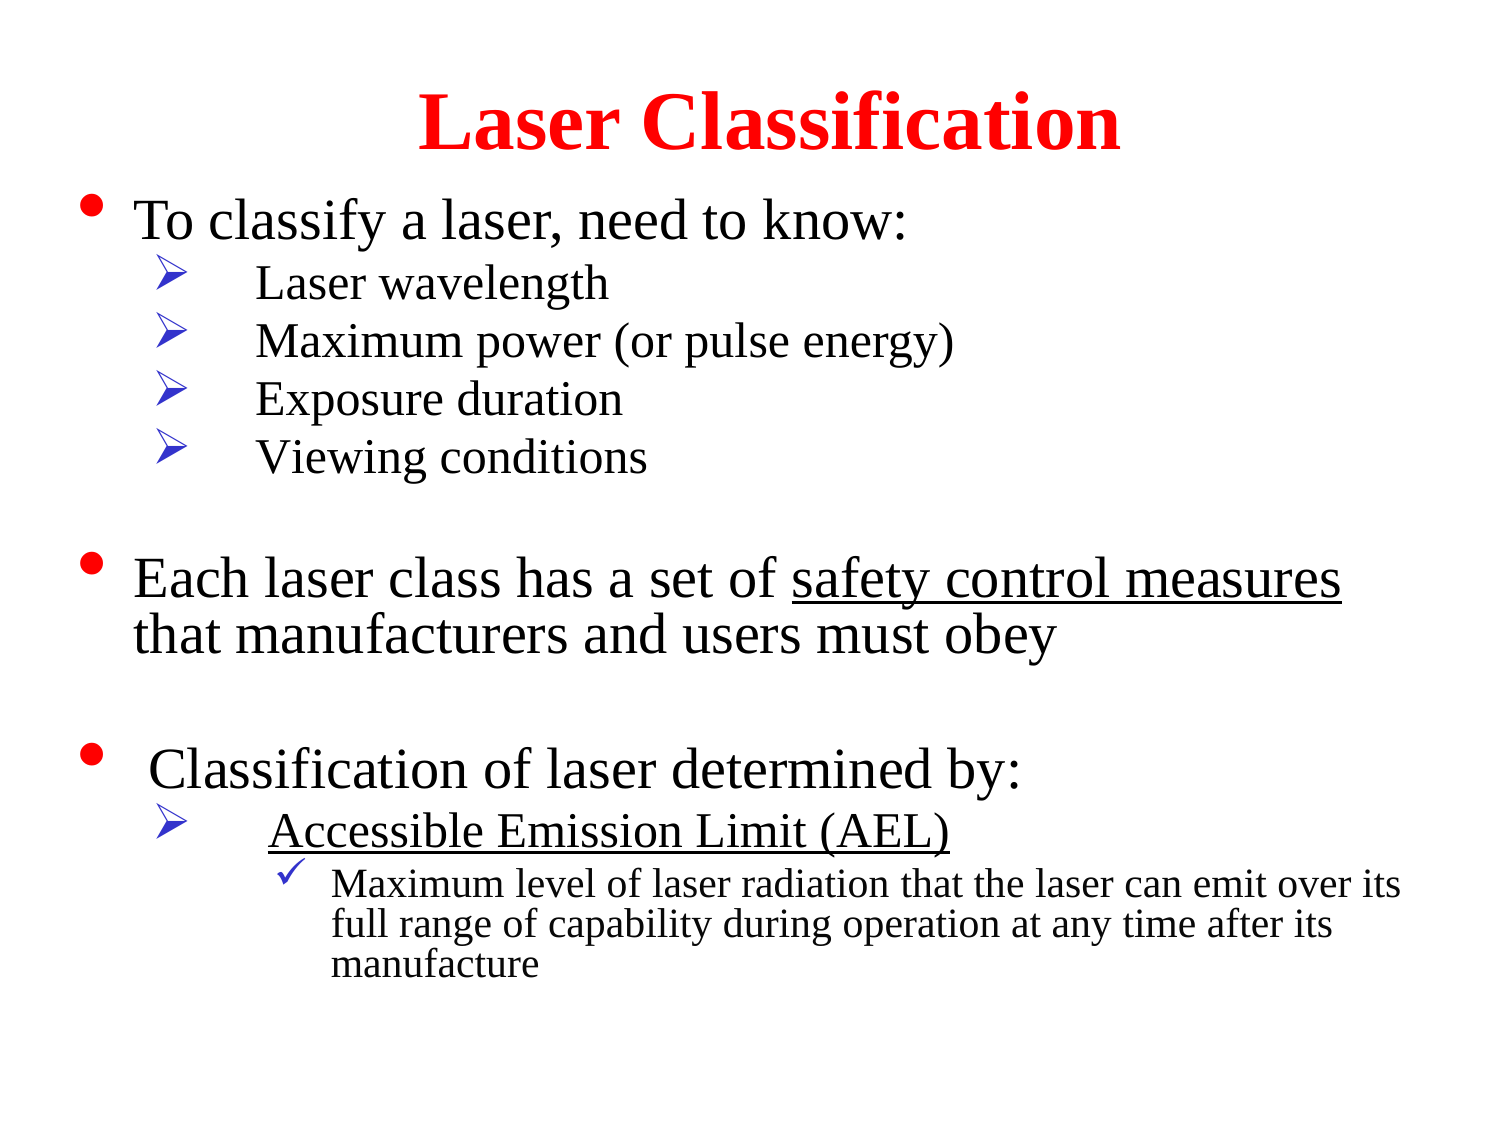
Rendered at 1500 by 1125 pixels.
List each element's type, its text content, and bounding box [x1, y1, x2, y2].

list To classify a laser, need to know: Laser wavelength Maximum power (or pulse energy) Exposure duration Viewing conditions Each laser class has a set of safety control measures that manufacturers and users must obey Classification of laser determined by: Accessible Emission Limit (AEL) Maximum level of laser radiation that the laser can emit over its full range of capability during operation at any time after its manufacture [62, 187, 1451, 1051]
title Laser Classification [277, 66, 1265, 167]
